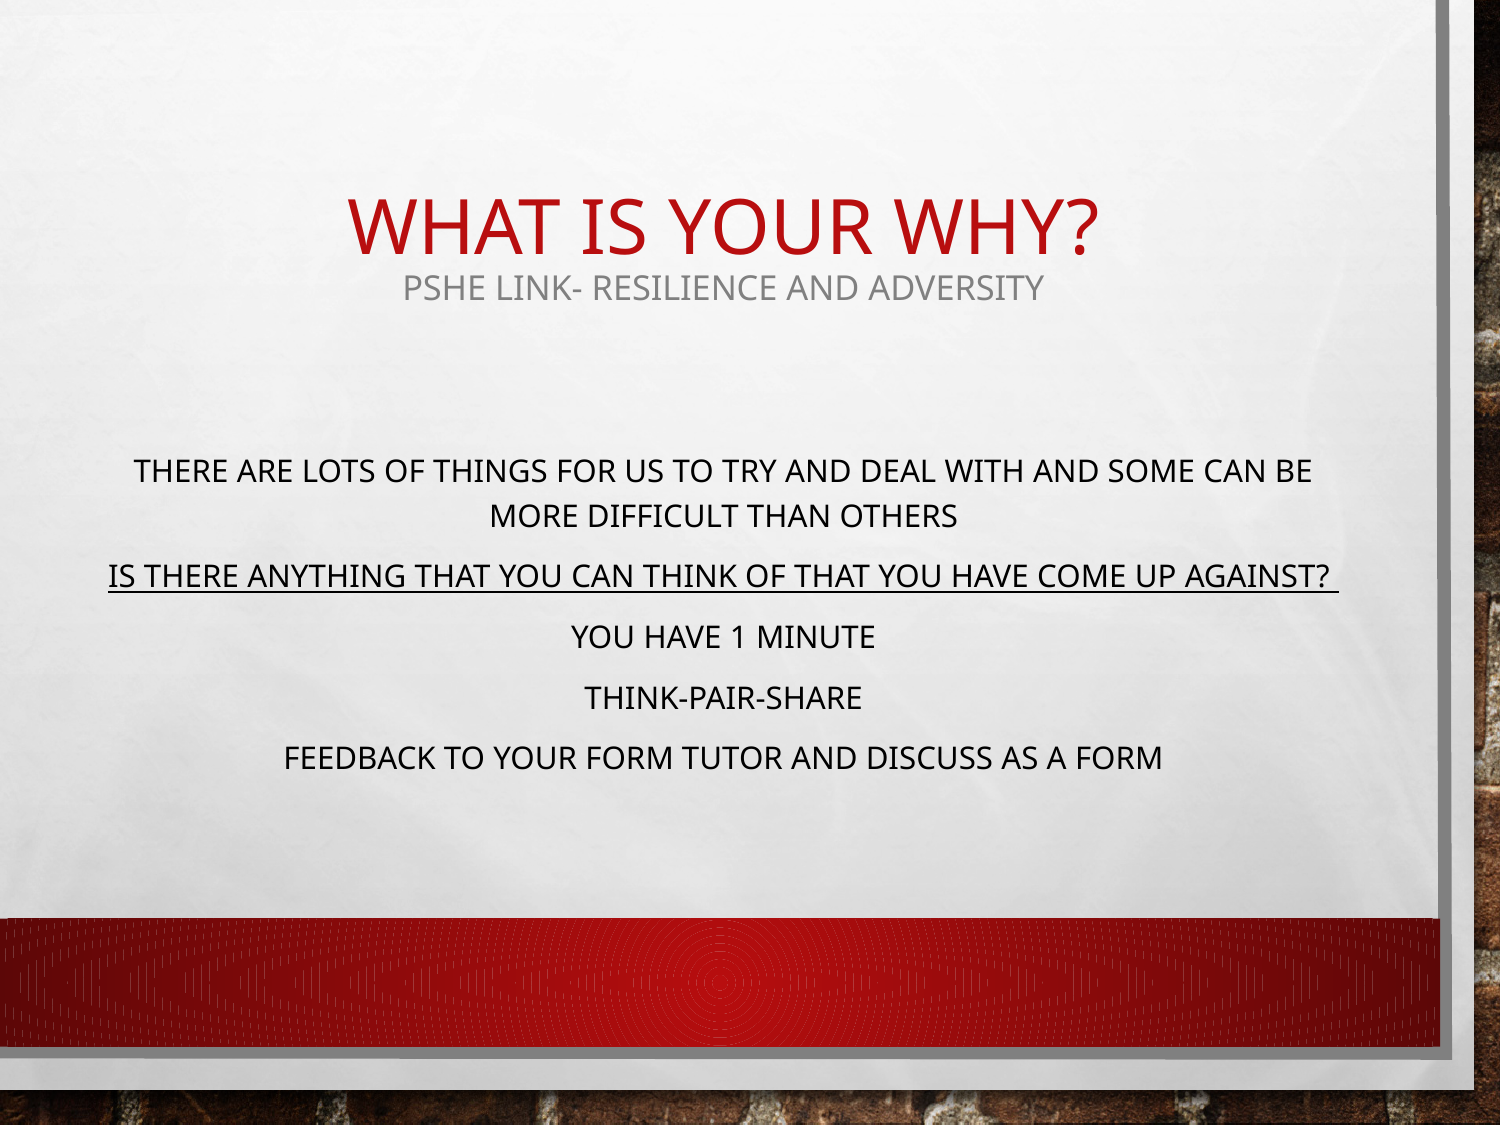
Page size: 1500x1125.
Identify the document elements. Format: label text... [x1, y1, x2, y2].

picture [0, 0, 1500, 1125]
title What is your why? PSHE Link- Resilience and adversity [84, 177, 1364, 318]
list There are lots of things for us to try and deal with and some can be more difficult than others Is there anything that you can think of that you have come up against? You have 1 minute Think-pair-share Feedback to your form tutor and discuss as a form [84, 318, 1364, 901]
